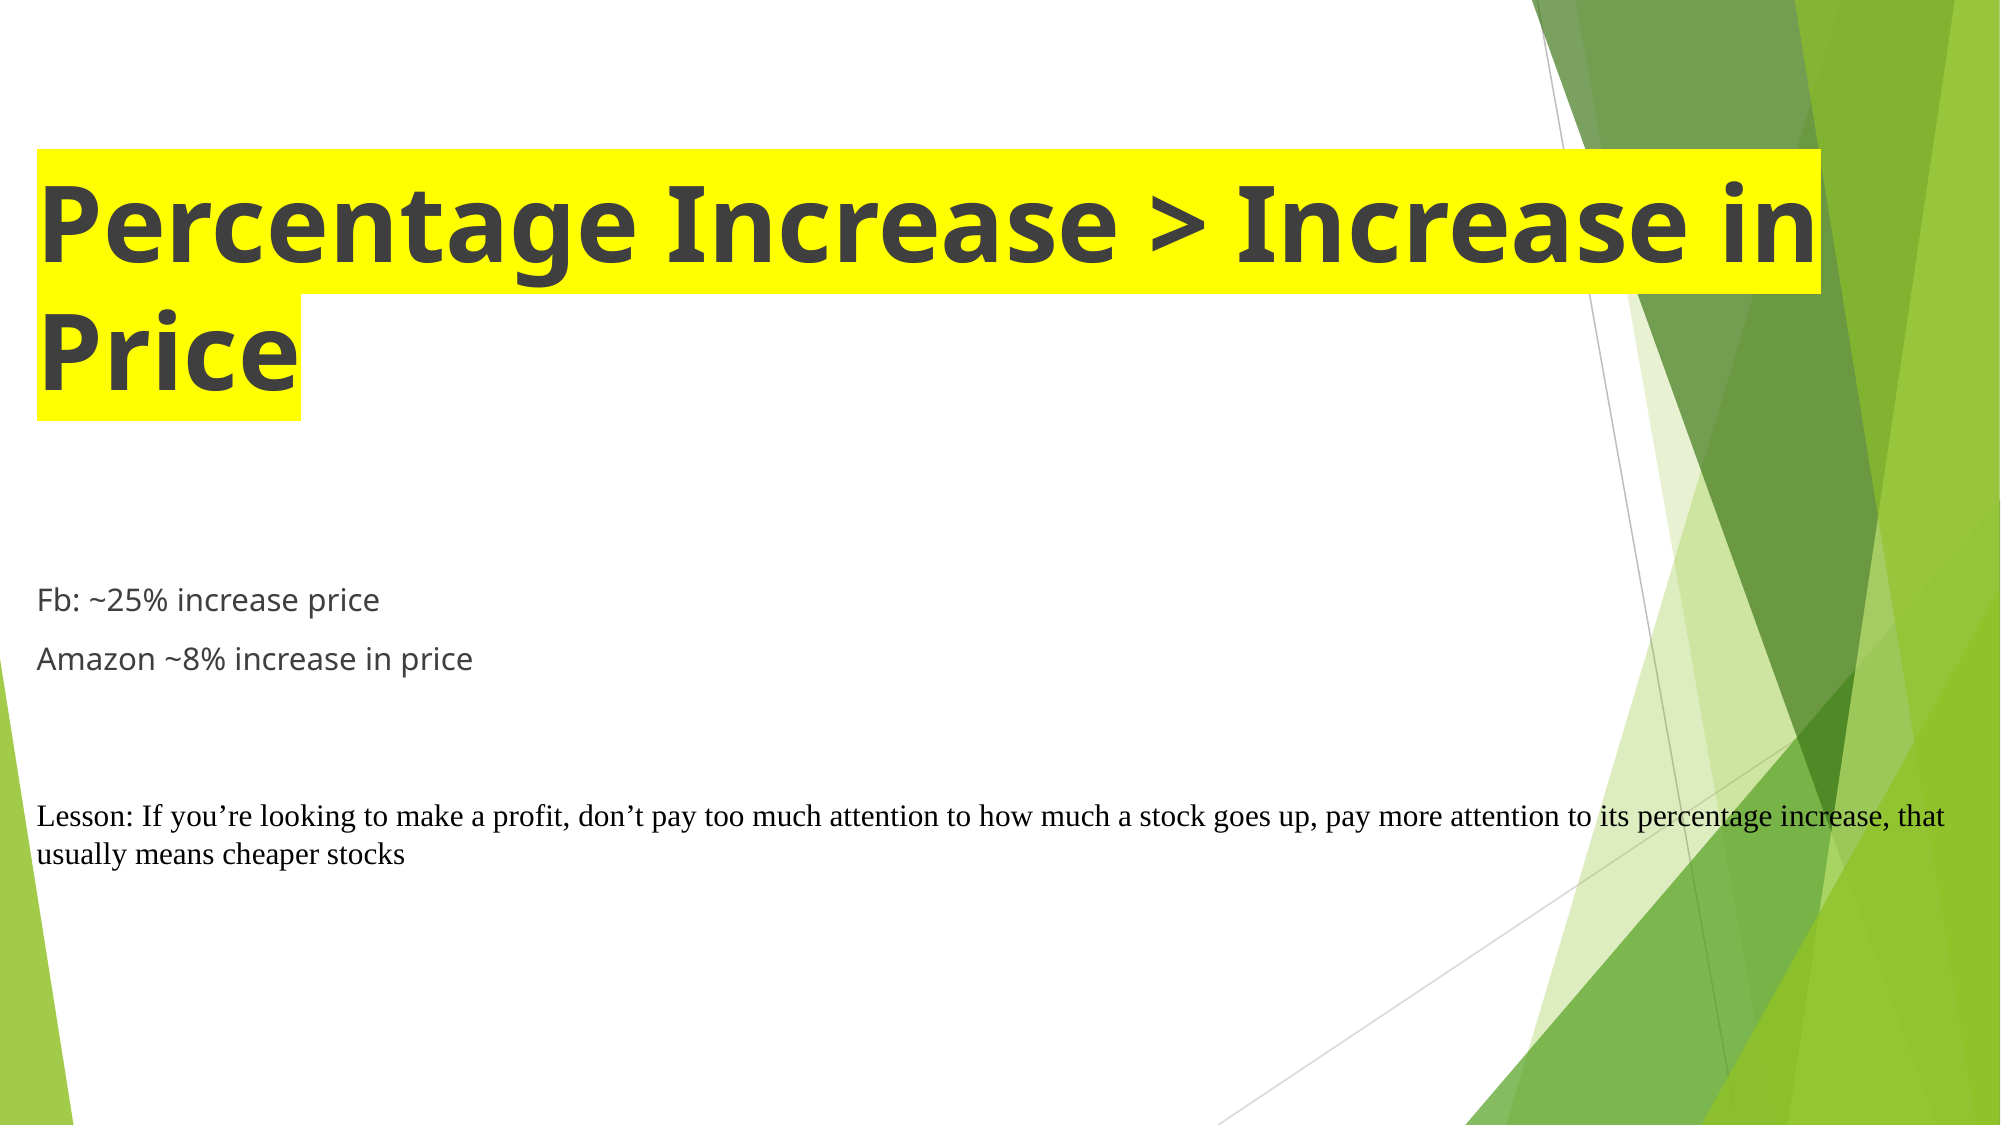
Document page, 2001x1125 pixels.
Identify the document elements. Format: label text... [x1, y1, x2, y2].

list Percentage Increase > Increase in Price Fb: ~25% increase price Amazon ~8% increase in price Lesson: If you’re looking to make a profit, don’t pay too much attention to how much a stock goes up, pay more attention to its percentage increase, that usually means cheaper stocks [21, 149, 1979, 894]
